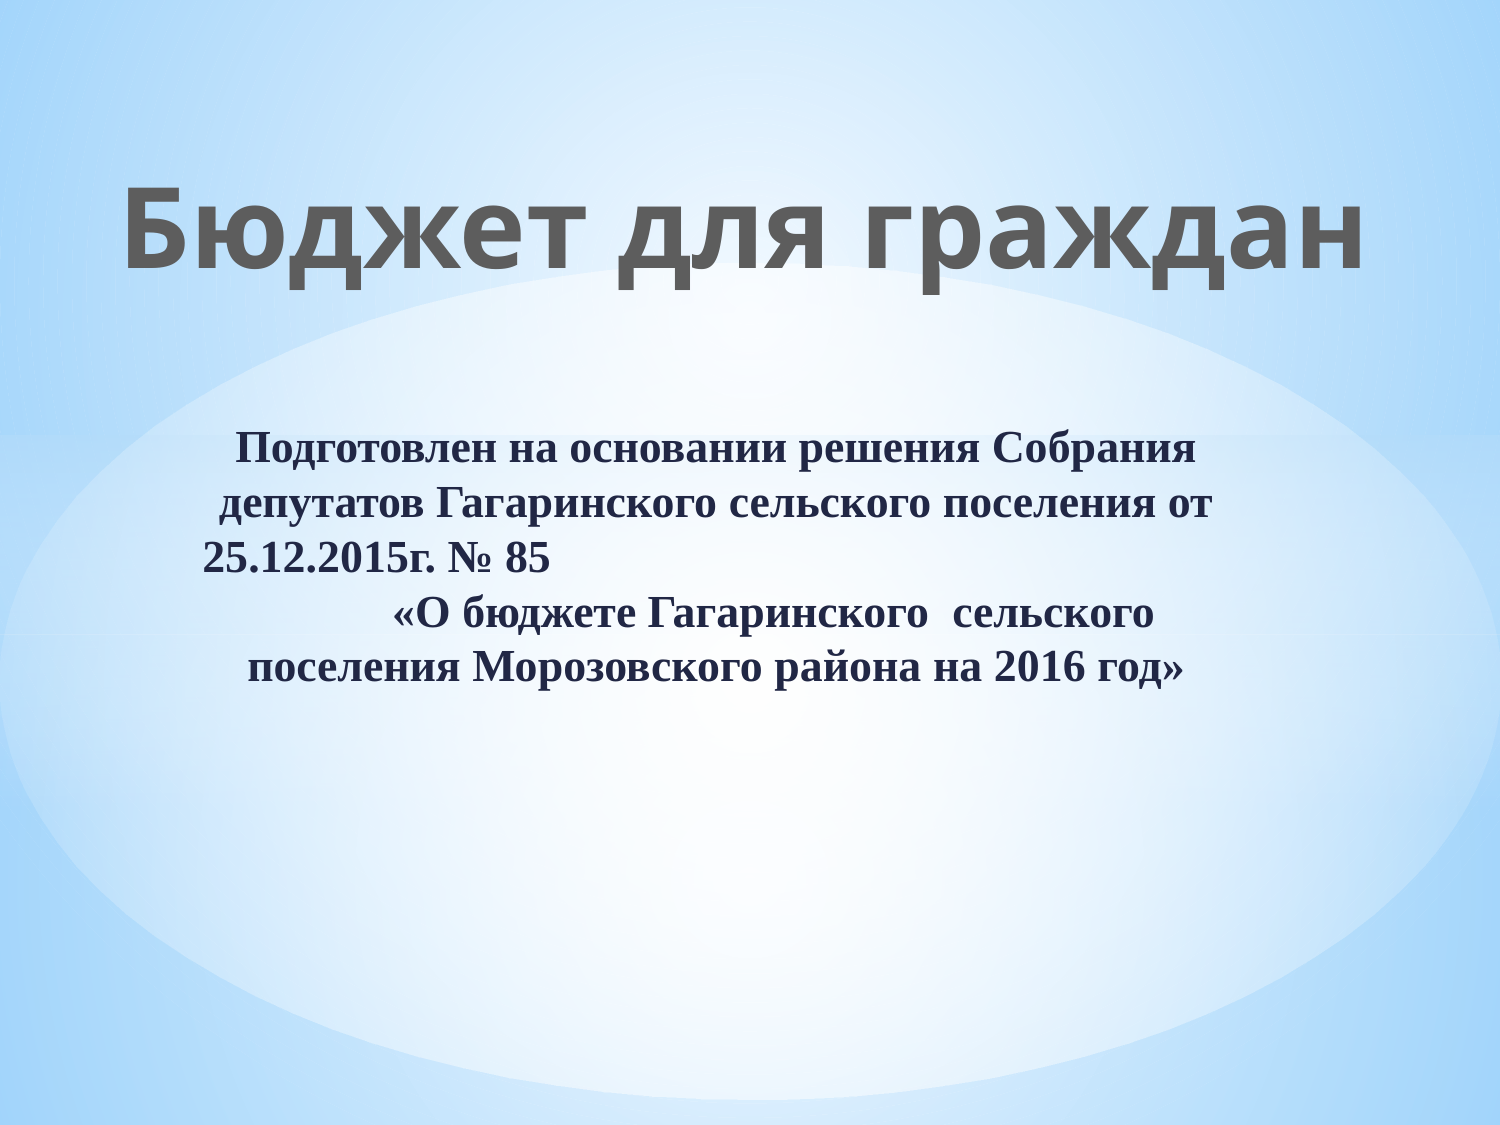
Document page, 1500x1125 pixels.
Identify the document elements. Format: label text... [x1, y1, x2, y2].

text_box Бюджет для граждан [53, 148, 1436, 299]
subtitle Подготовлен на основании решения Собрания депутатов Гагаринского сельского поселения от 25.12.2015г. № 85 «О бюджете Гагаринского сельского поселения Морозовского района на 2016 год» [183, 408, 1250, 895]
